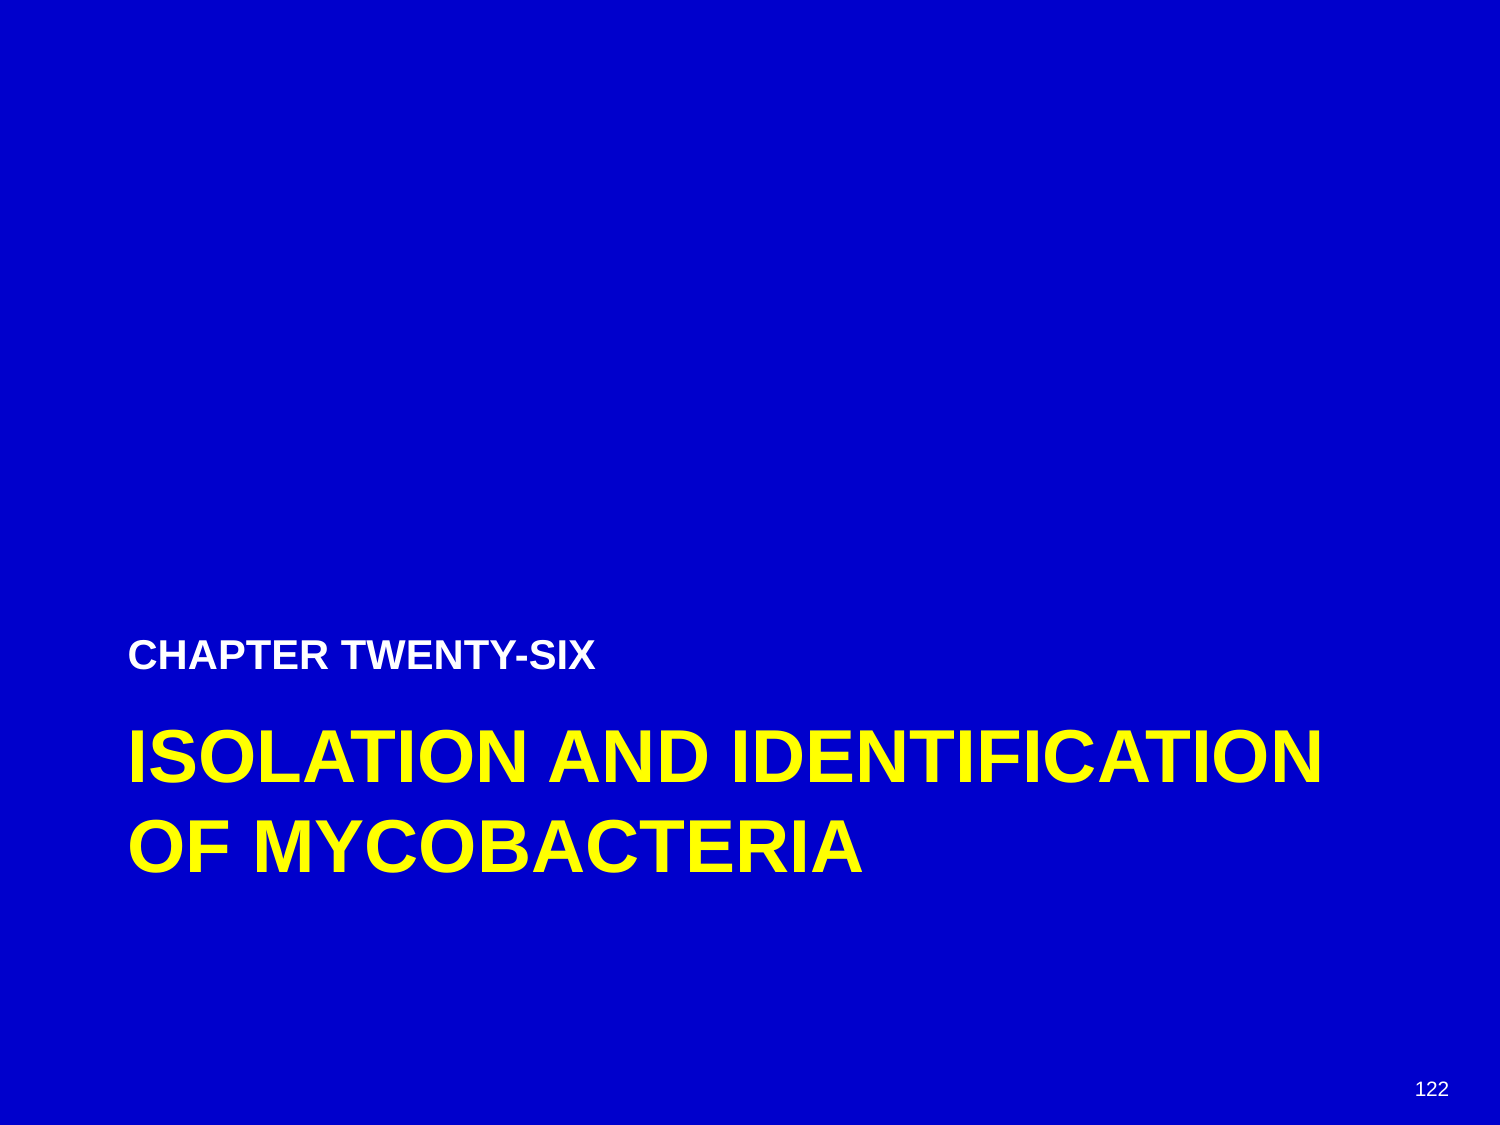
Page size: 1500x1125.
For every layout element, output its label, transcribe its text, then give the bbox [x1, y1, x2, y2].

list CHAPTER TWENTY-SIX [111, 438, 1388, 686]
title ISOLATION AND IDENTIFICATION OF MYCOBACTERIA [112, 699, 1388, 924]
